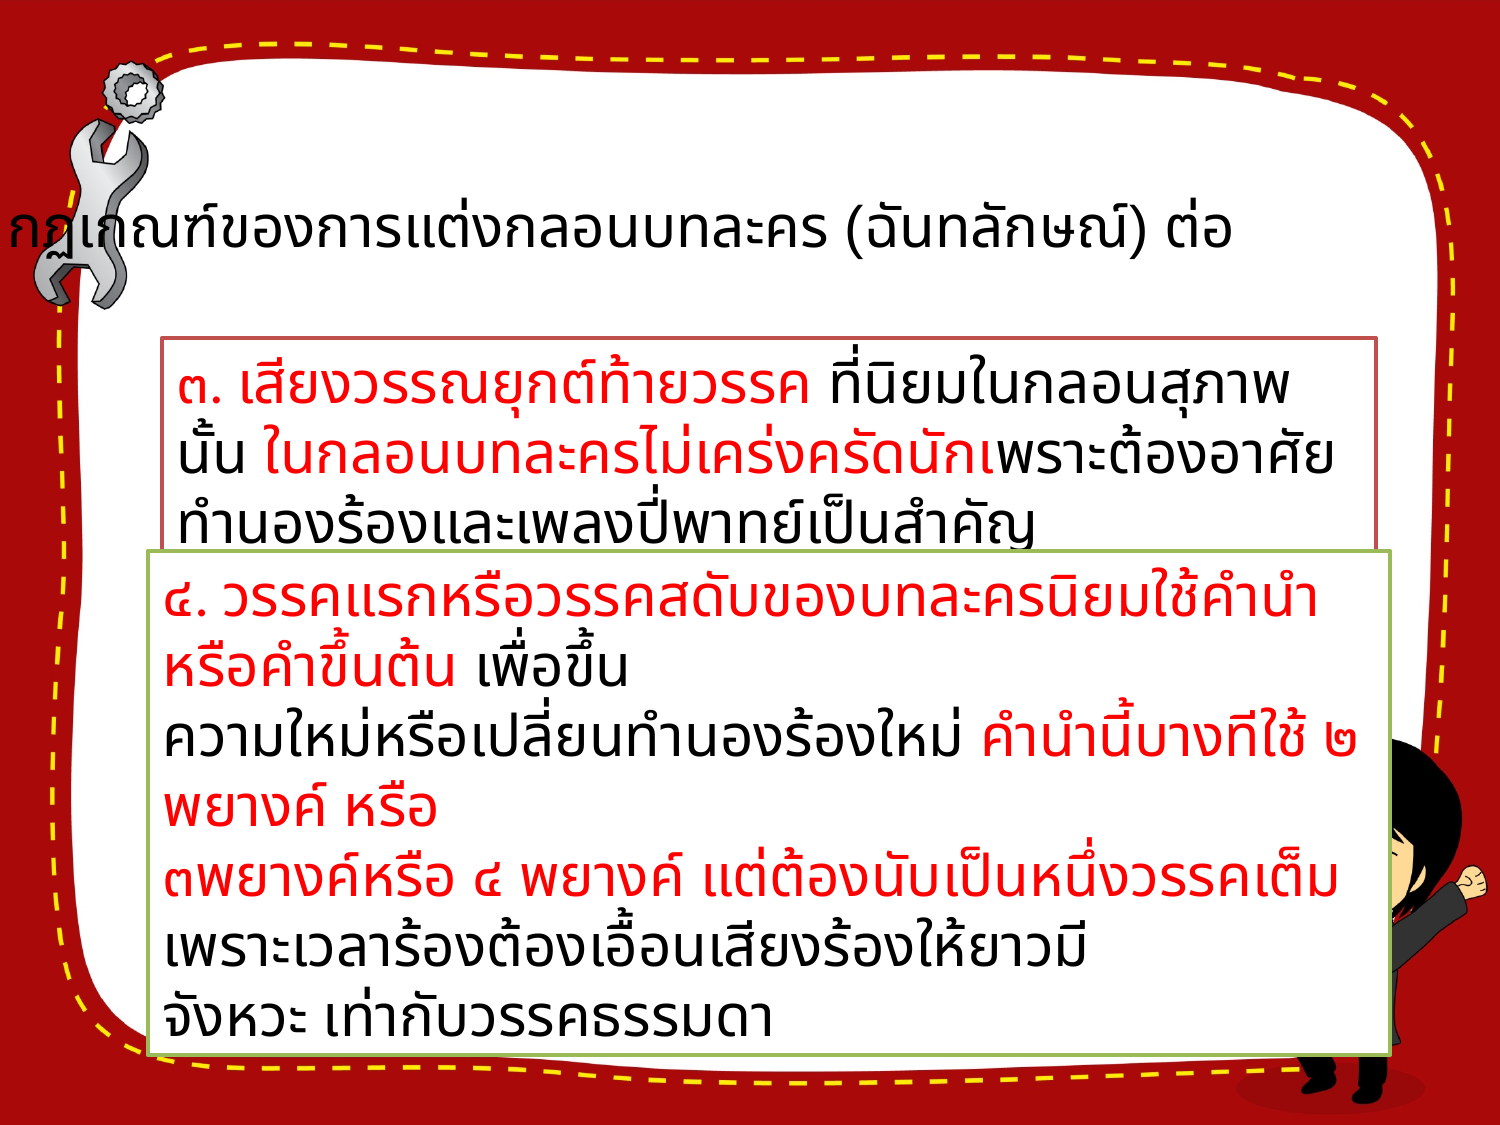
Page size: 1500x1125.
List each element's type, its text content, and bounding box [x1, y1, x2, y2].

text_box กฏเกณฑ์ของการแต่งกลอนบทละคร (ฉันทลักษณ์) ต่อ [0, 181, 1251, 267]
text_box ๓. เสียงวรรณยุกต์ท้ายวรรค ที่นิยมในกลอนสุภาพนั้น ในกลอนบทละครไม่เคร่งครัดนักเพราะต้องอาศัยทำนองร้องและเพลงปี่พาทย์เป็นสำคัญ [160, 336, 1378, 549]
text_box ๔. วรรคแรกหรือวรรคสดับของบทละครนิยมใช้คำนำ หรือคำขึ้นต้น เพื่อขึ้น ความใหม่หรือเปลี่ยนทำนองร้องใหม่ คำนำนี้บางทีใช้ ๒ พยางค์ หรือ ๓พยางค์หรือ ๔ พยางค์ แต่ต้องนับเป็นหนึ่งวรรคเต็ม เพราะเวลาร้องต้องเอื้อนเสียงร้องให้ยาวมีจังหวะ เท่ากับวรรคธรรมดา [146, 549, 1392, 1057]
picture [0, 0, 1500, 1125]
